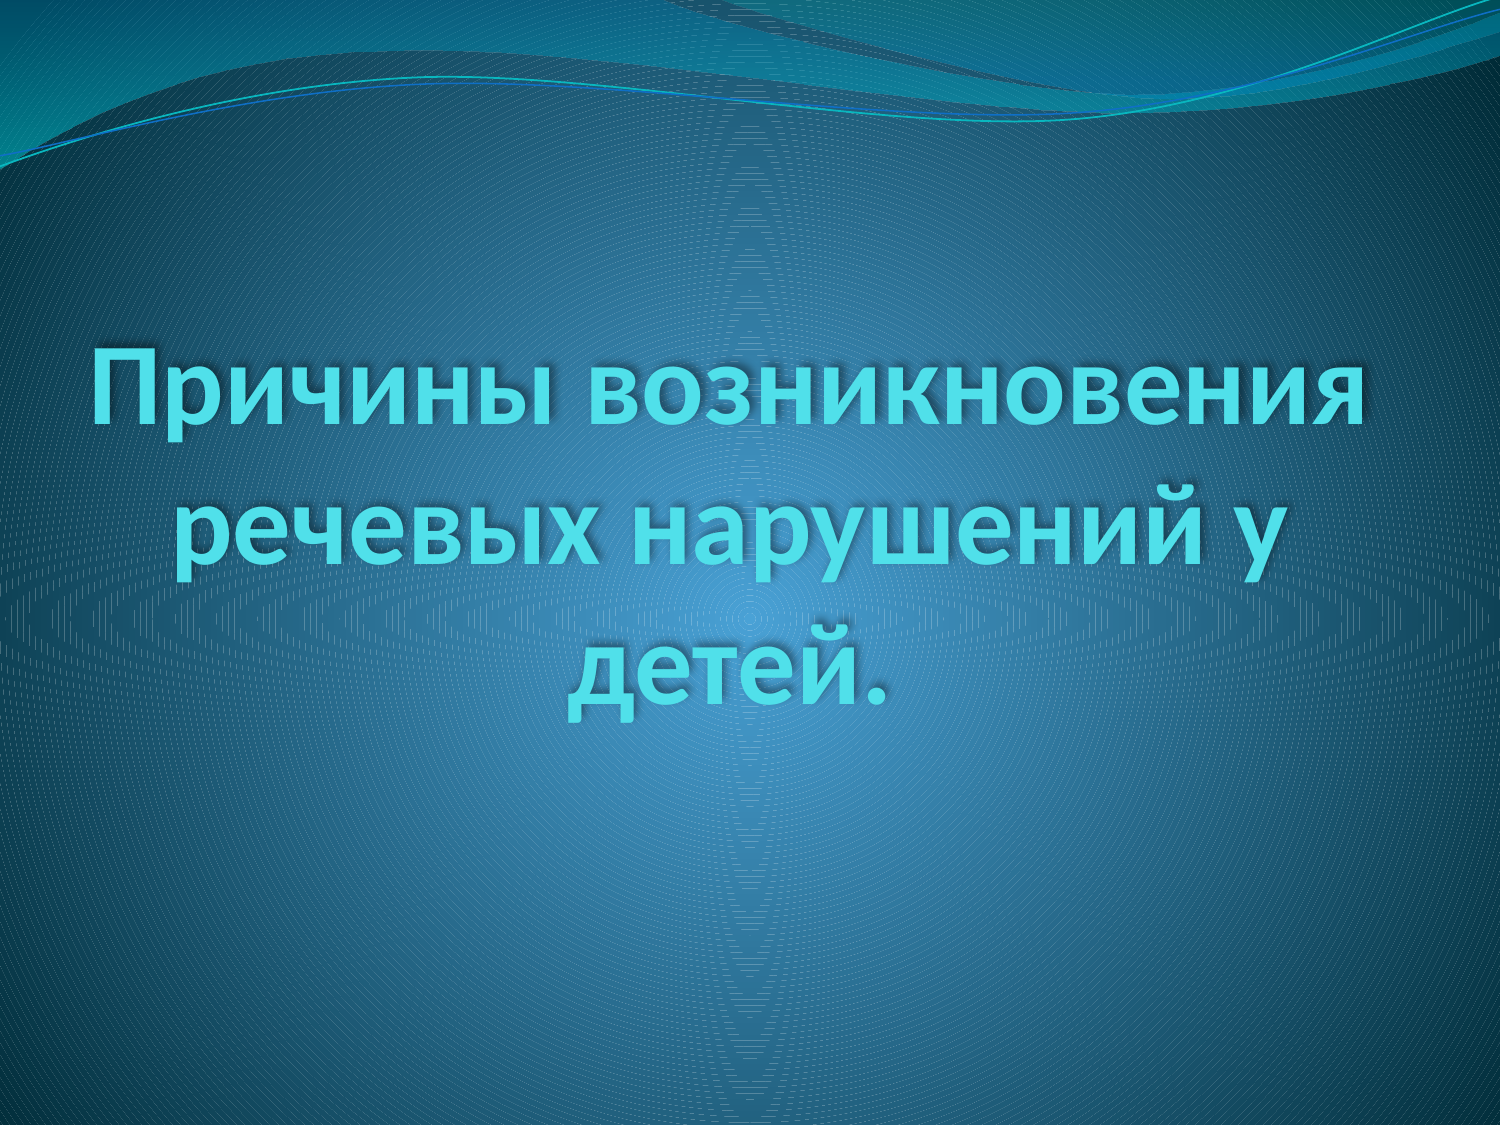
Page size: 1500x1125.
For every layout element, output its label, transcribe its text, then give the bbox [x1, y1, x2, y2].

title Причины возникновения речевых нарушений у детей. [87, 224, 1376, 728]
